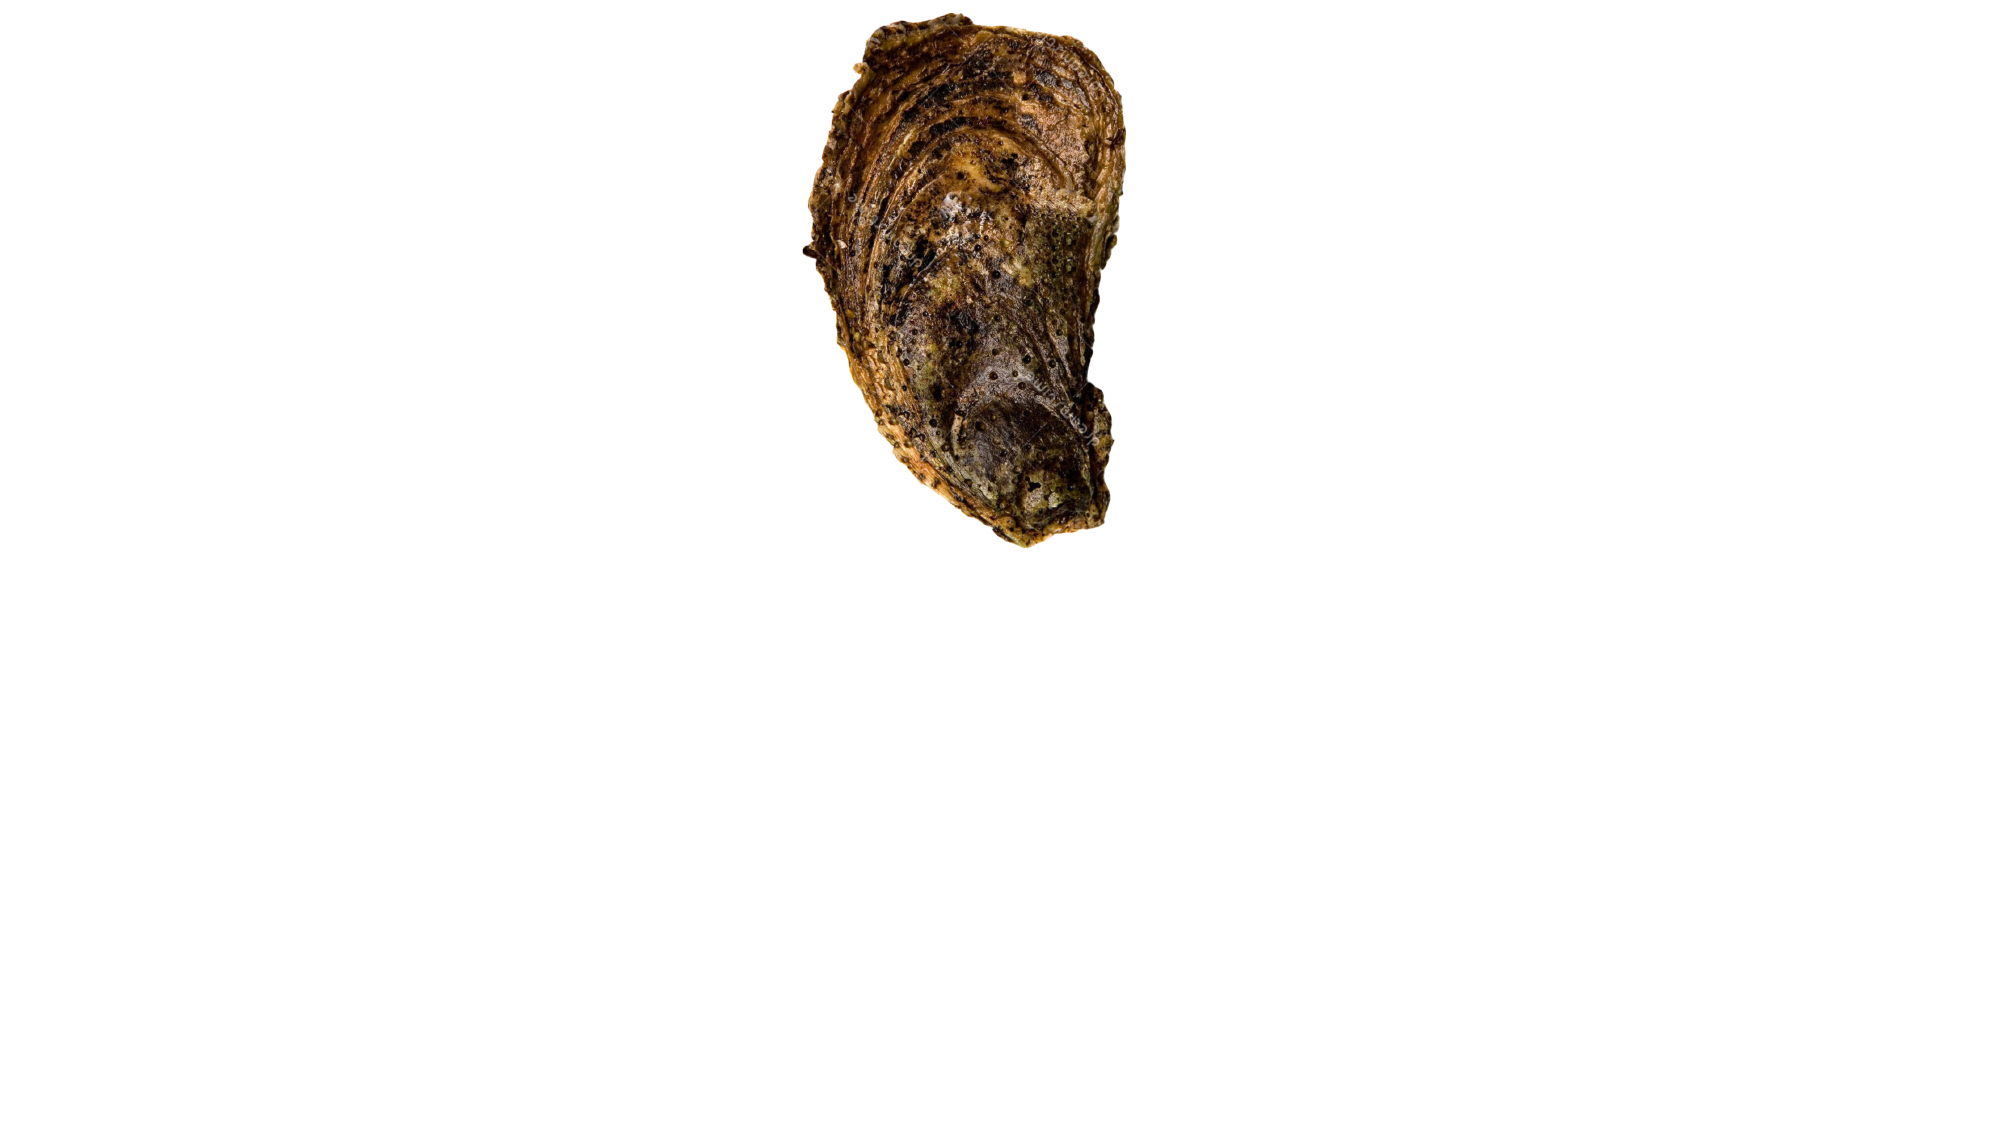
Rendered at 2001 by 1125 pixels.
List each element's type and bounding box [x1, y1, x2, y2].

picture [694, 13, 1235, 553]
